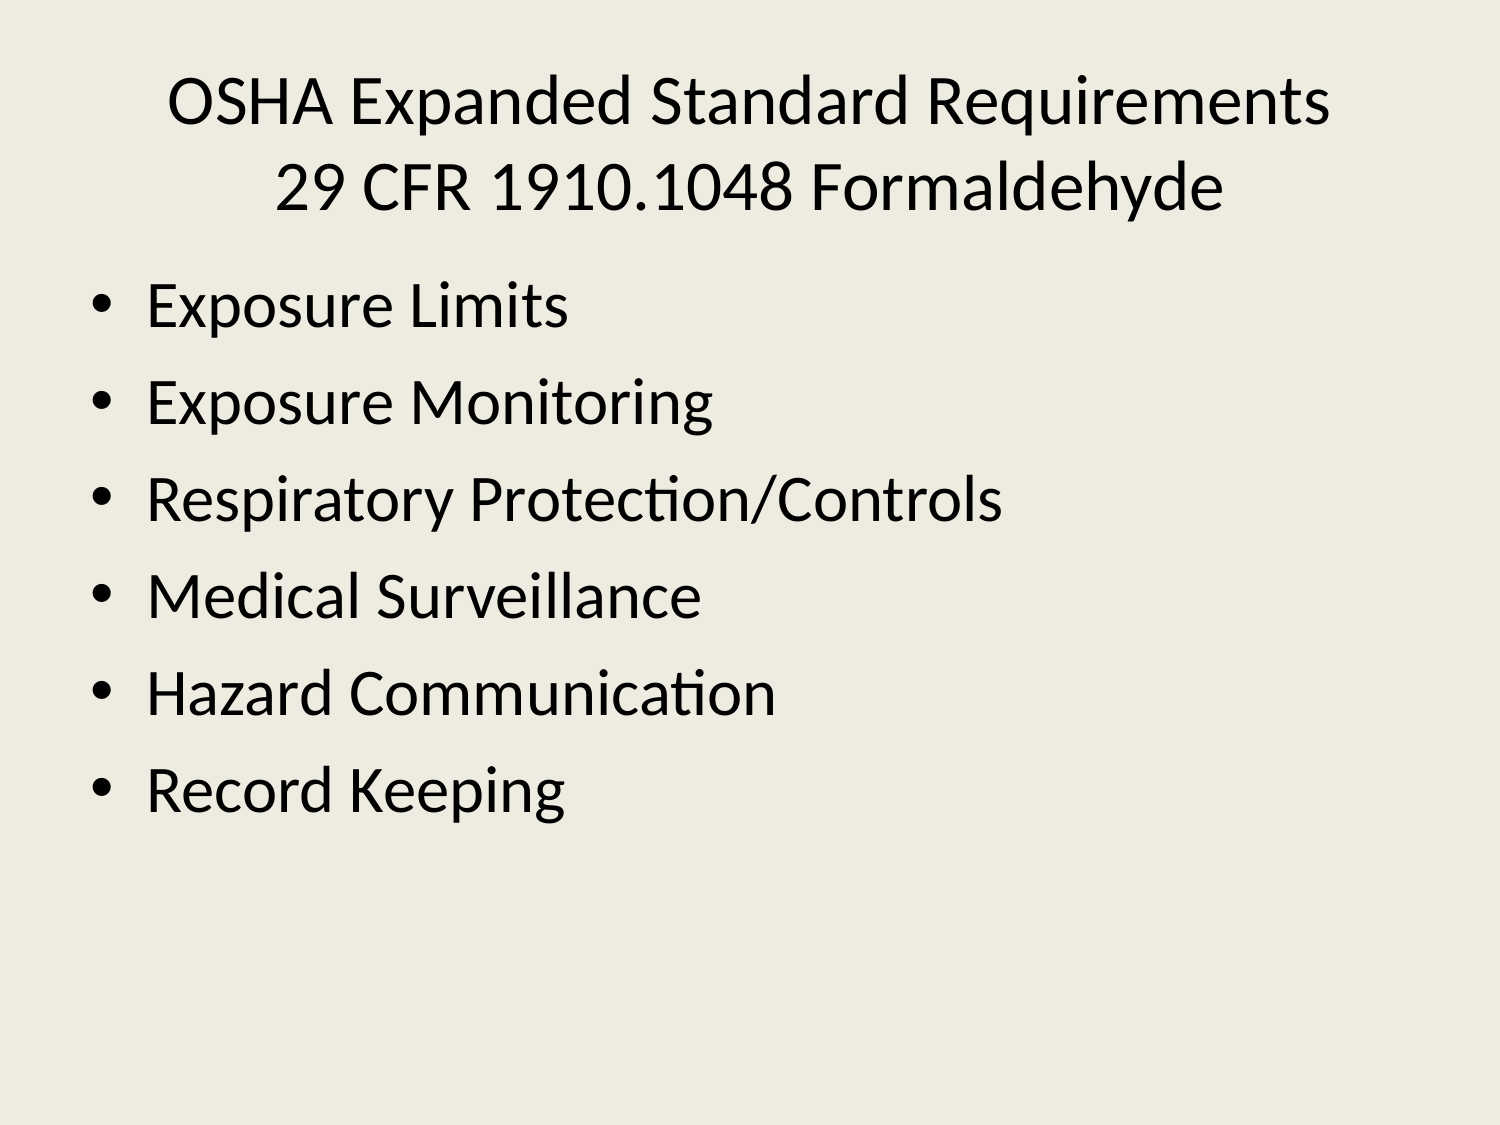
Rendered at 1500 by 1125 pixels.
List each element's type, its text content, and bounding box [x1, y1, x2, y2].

title OSHA Expanded Standard Requirements 29 CFR 1910.1048 Formaldehyde [75, 45, 1425, 233]
list Exposure Limits Exposure Monitoring Respiratory Protection/Controls Medical Surveillance Hazard Communication Record Keeping [75, 262, 1425, 1005]
